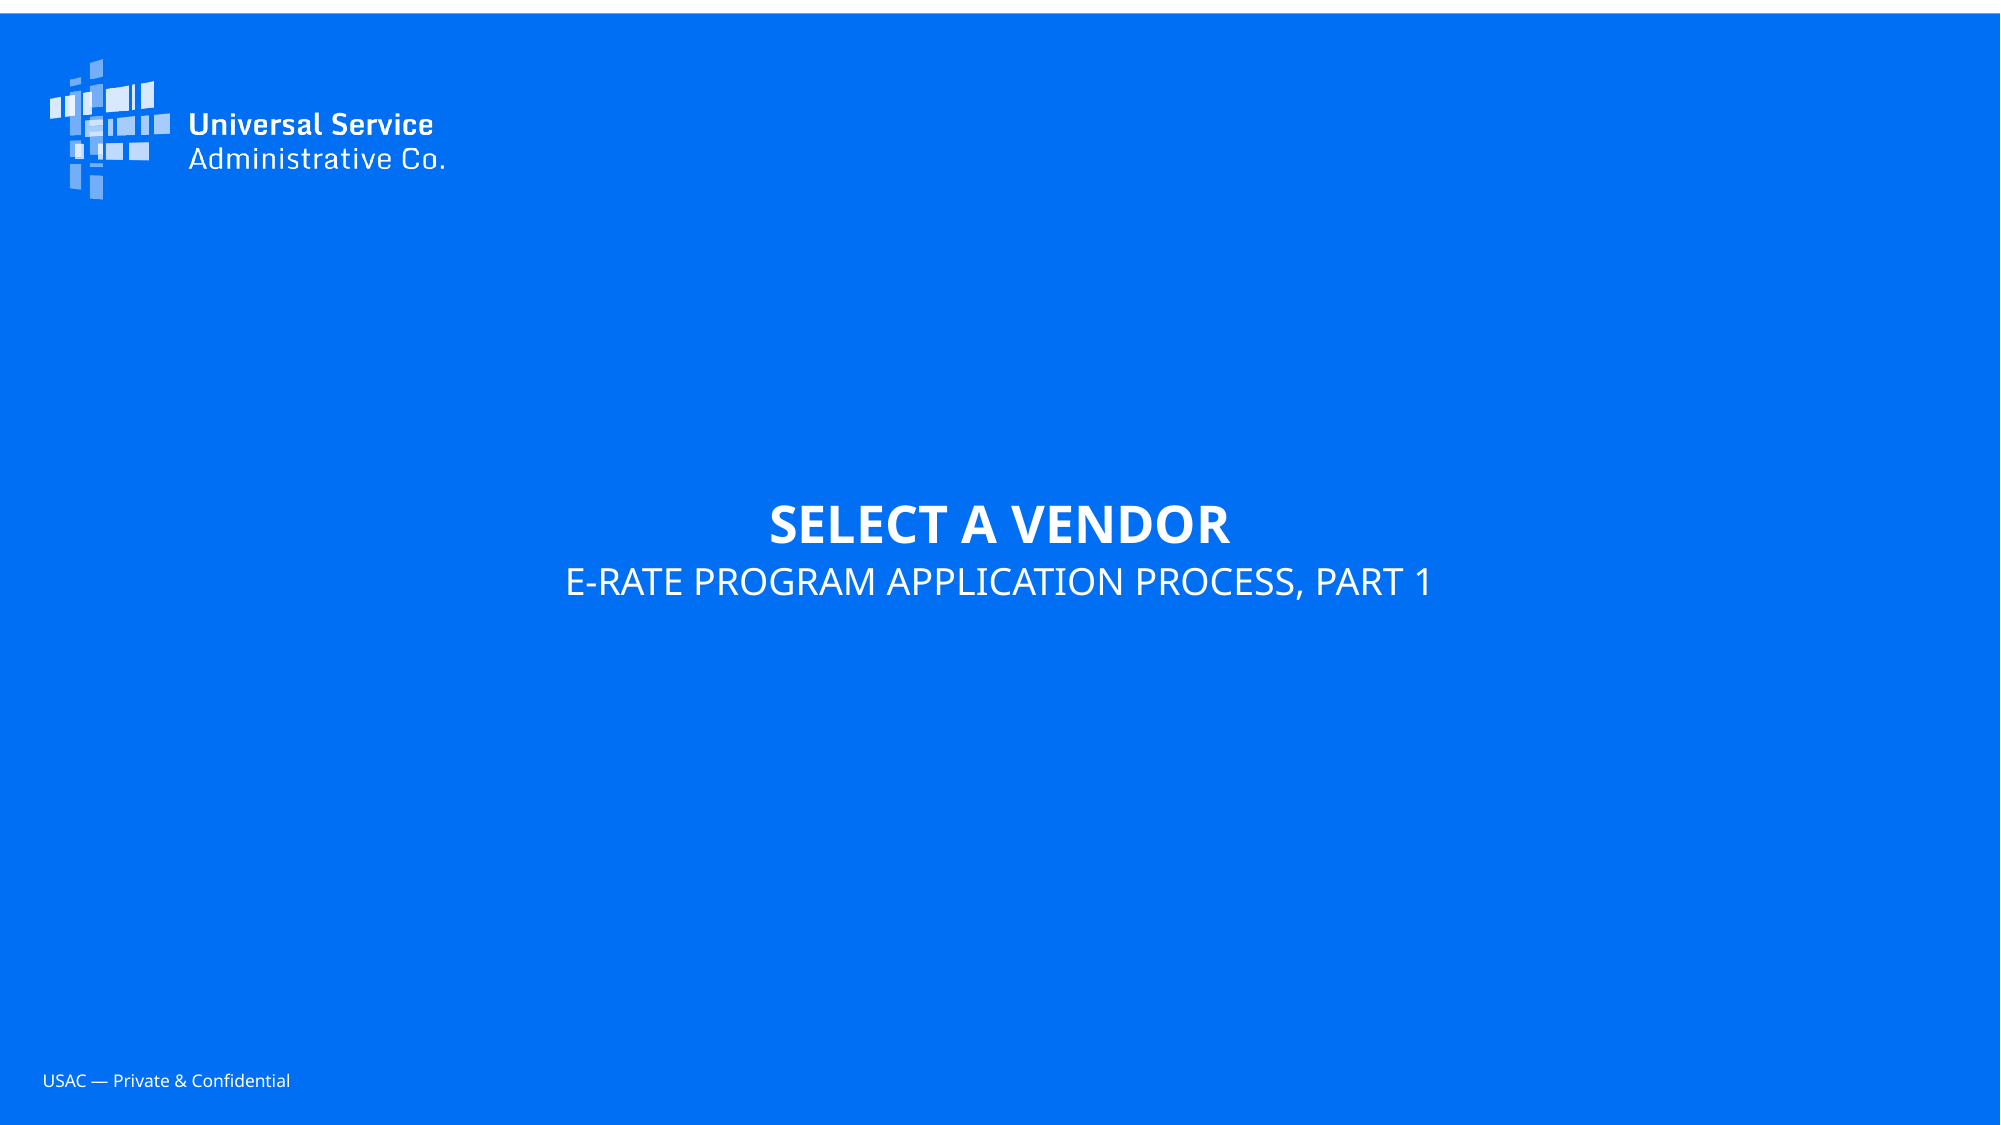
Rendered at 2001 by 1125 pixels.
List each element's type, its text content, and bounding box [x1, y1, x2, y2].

list SELECT A VENDOR [50, 467, 1950, 551]
picture [50, 59, 444, 200]
list E-RATE PROGRAM APPLICATION PROCESS, PART 1 [50, 551, 1950, 610]
